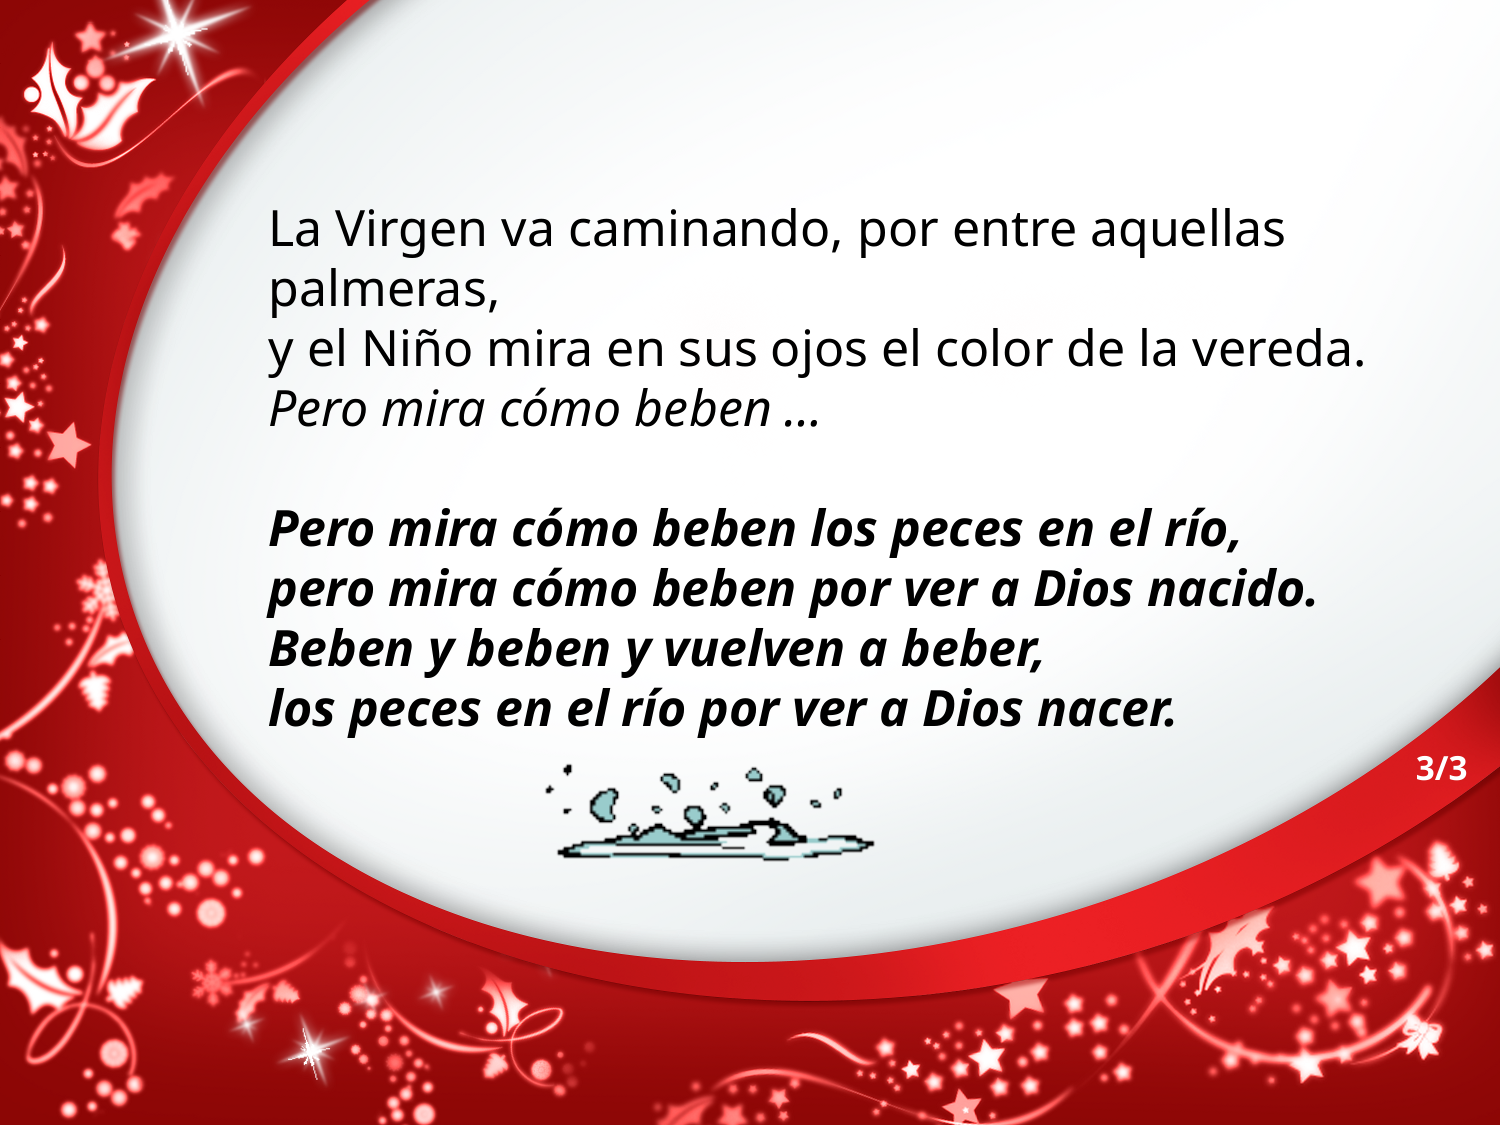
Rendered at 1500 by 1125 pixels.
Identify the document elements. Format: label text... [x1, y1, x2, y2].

picture [0, 0, 1500, 1125]
text_box 3/3 [1424, 739, 1483, 795]
text_box La Virgen va caminando, por entre aquellas palmeras, y el Niño mira en sus ojos el color de la vereda. Pero mira cómo beben … Pero mira cómo beben los peces en el río, pero mira cómo beben por ver a Dios nacido. Beben y beben y vuelven a beber, los peces en el río por ver a Dios nacer. [253, 189, 1424, 865]
